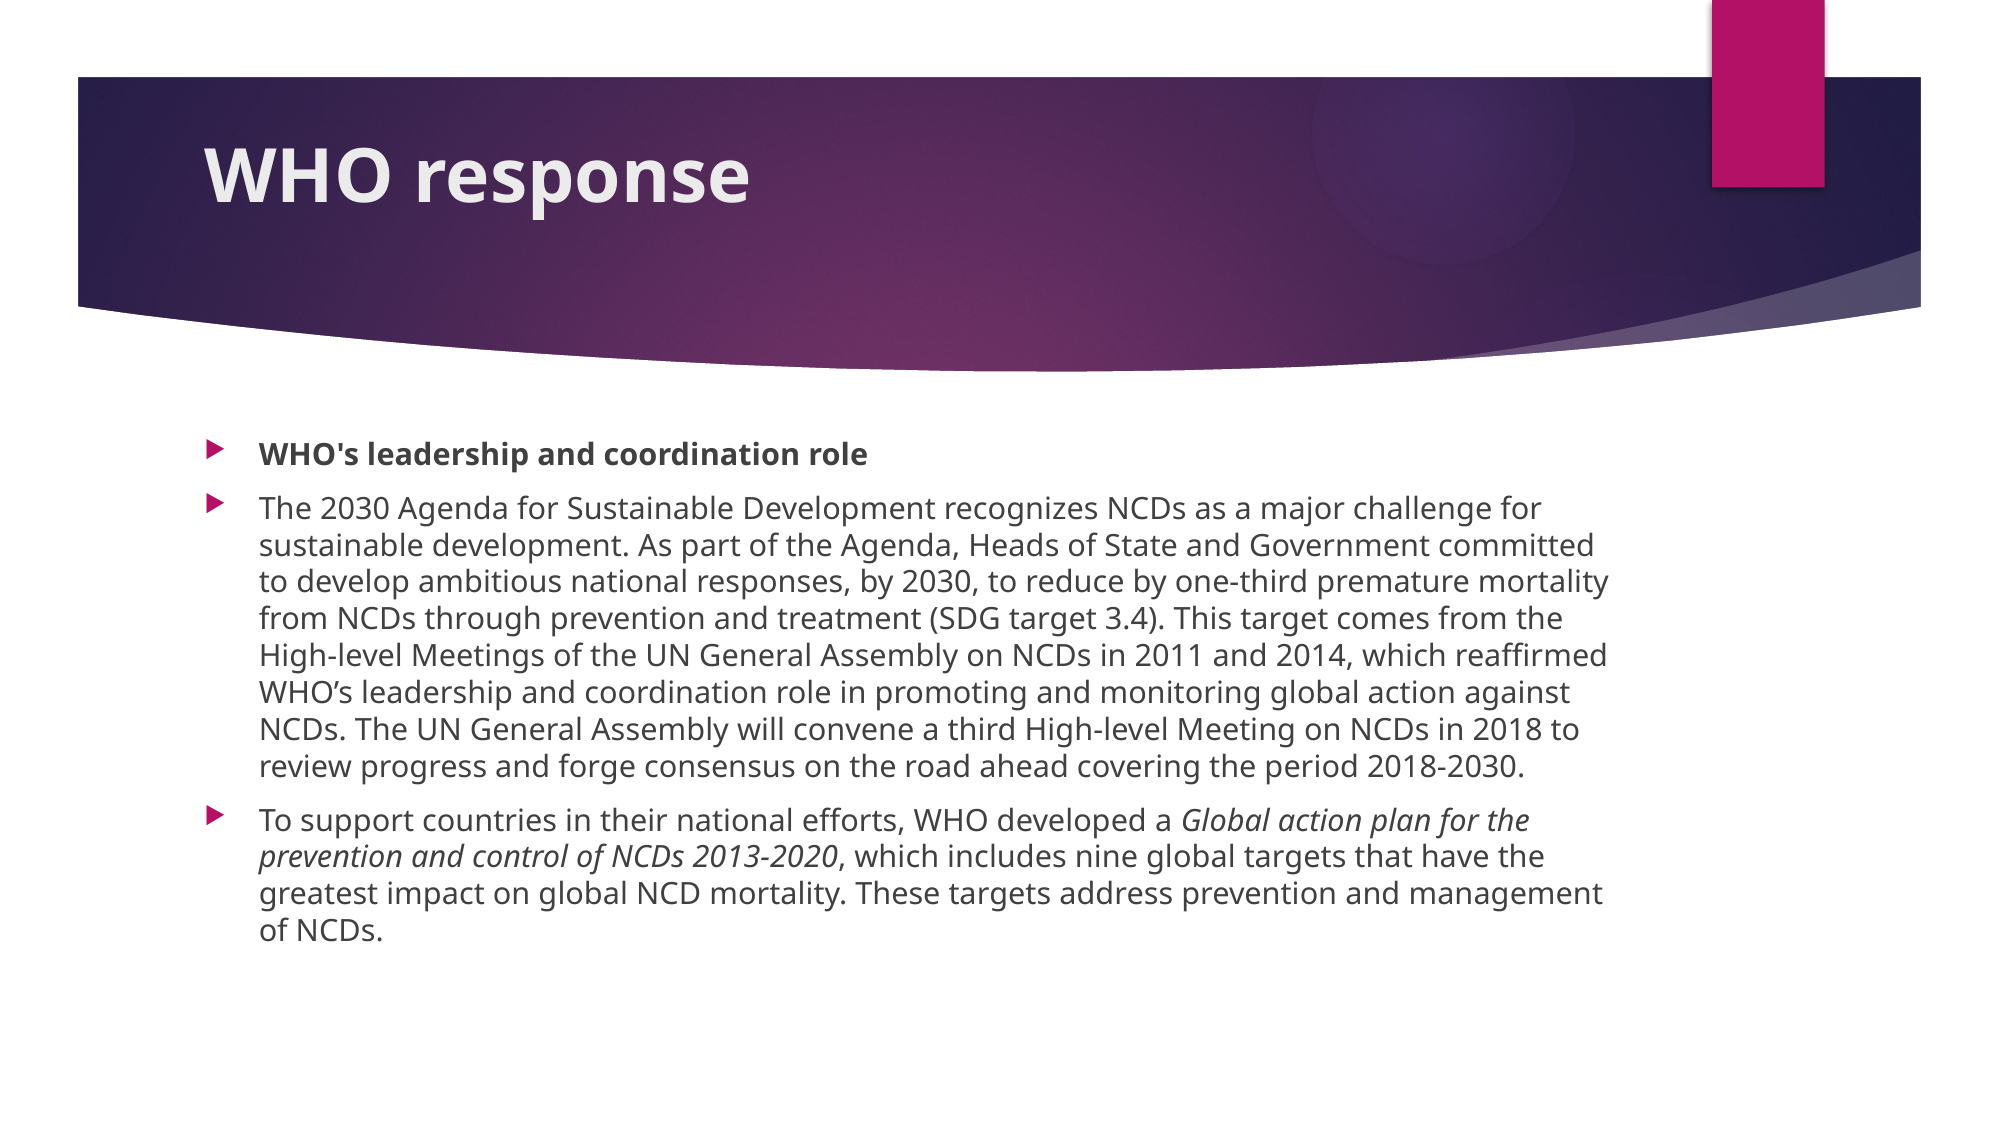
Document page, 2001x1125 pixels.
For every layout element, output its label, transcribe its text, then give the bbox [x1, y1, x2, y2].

title WHO response [189, 159, 1627, 276]
list WHO's leadership and coordination role The 2030 Agenda for Sustainable Development recognizes NCDs as a major challenge for sustainable development. As part of the Agenda, Heads of State and Government committed to develop ambitious national responses, by 2030, to reduce by one-third premature mortality from NCDs through prevention and treatment (SDG target 3.4). This target comes from the High-level Meetings of the UN General Assembly on NCDs in 2011 and 2014, which reaffirmed WHO’s leadership and coordination role in promoting and monitoring global action against NCDs. The UN General Assembly will convene a third High-level Meeting on NCDs in 2018 to review progress and forge consensus on the road ahead covering the period 2018-2030. To support countries in their national efforts, WHO developed a Global action plan for the prevention and control of NCDs 2013-2020, which includes nine global targets that have the greatest impact on global NCD mortality. These targets address prevention and management of NCDs. [189, 427, 1638, 988]
